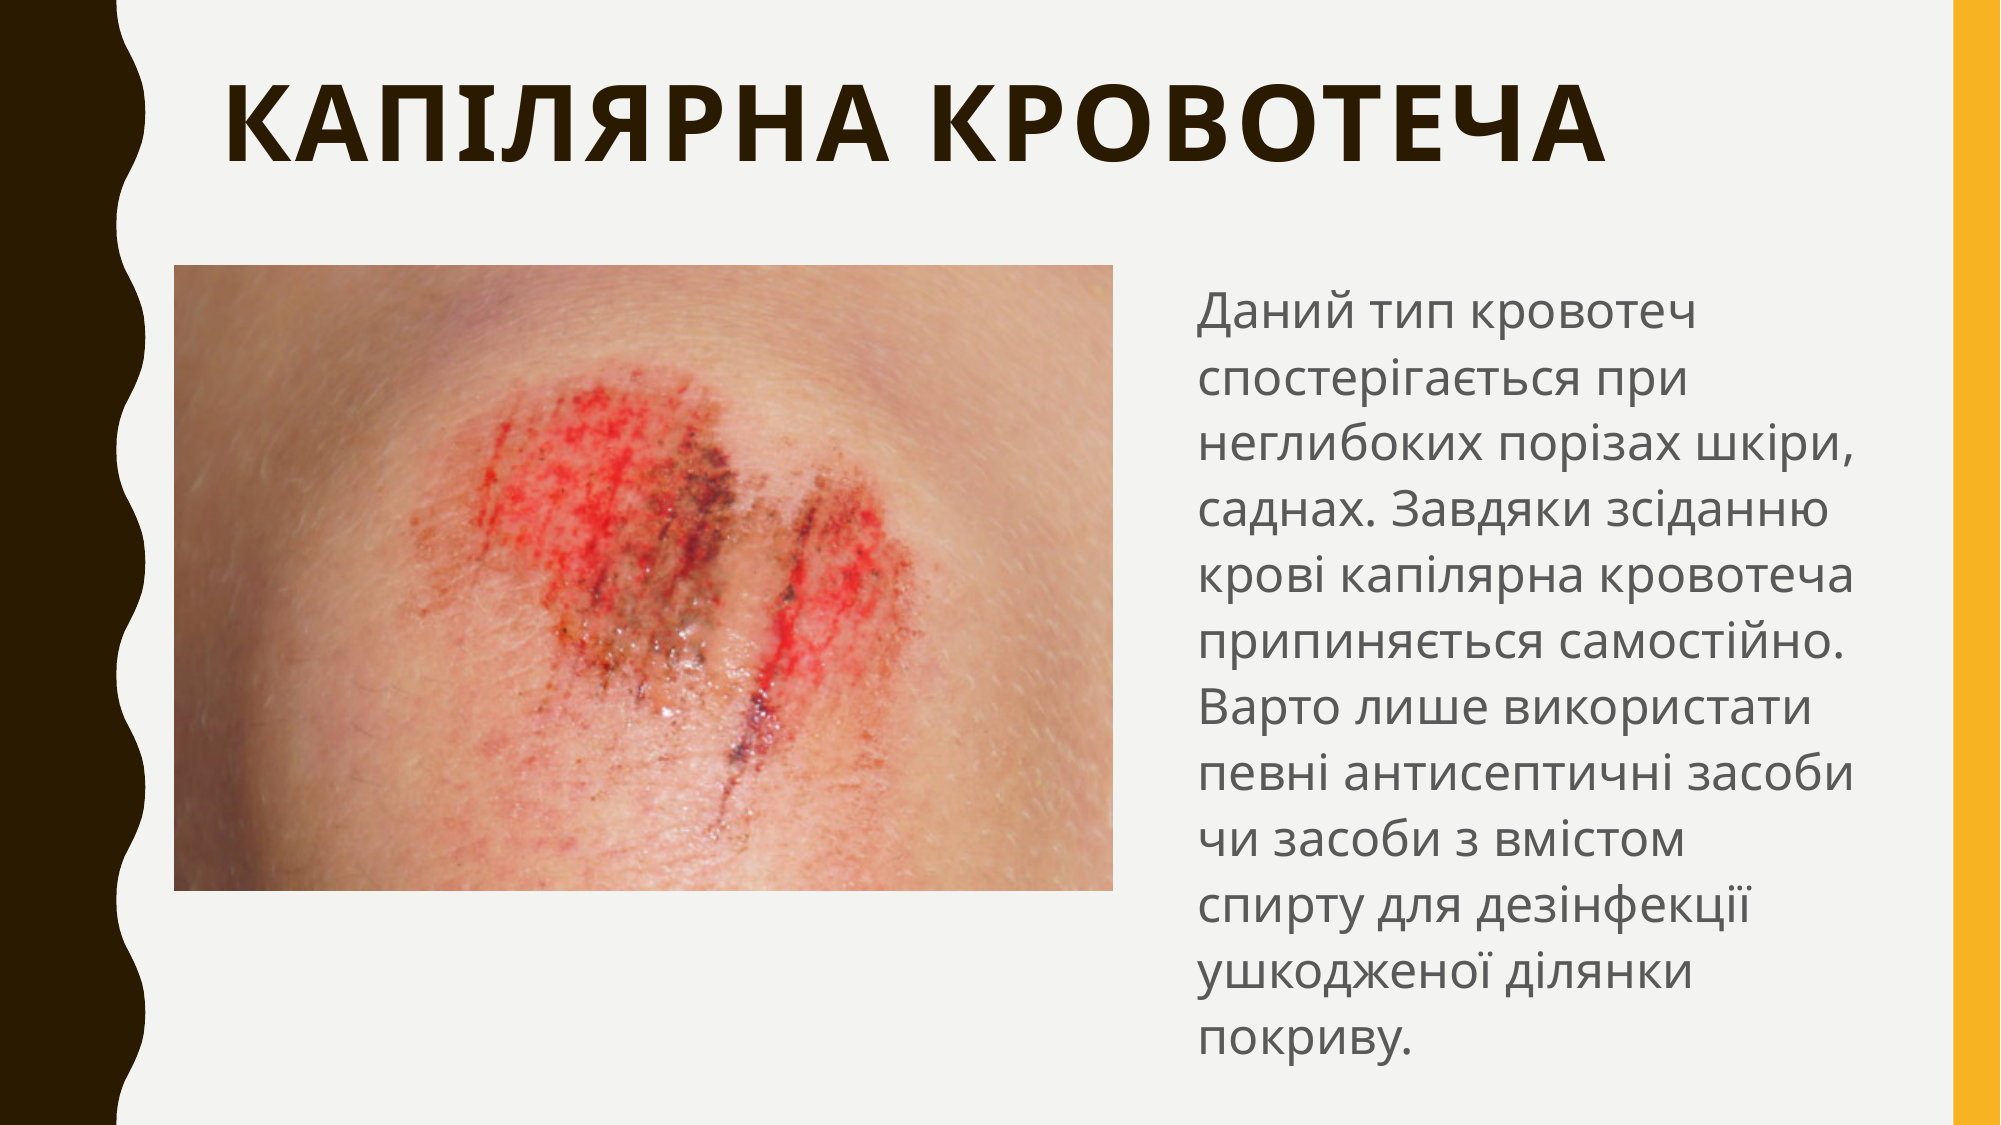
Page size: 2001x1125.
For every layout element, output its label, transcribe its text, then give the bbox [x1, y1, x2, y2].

title Капілярна кровотеча [205, 62, 1875, 308]
picture [174, 265, 1113, 891]
list Даний тип кровотеч спостерігається при неглибоких порізах шкіри, саднах. Завдяки зсіданню крові капілярна кровотеча припиняється самостійно. Варто лише використати певні антисептичні засоби чи засоби з вмістом спирту для дезінфекції ушкодженої ділянки покриву. [1182, 265, 1875, 965]
